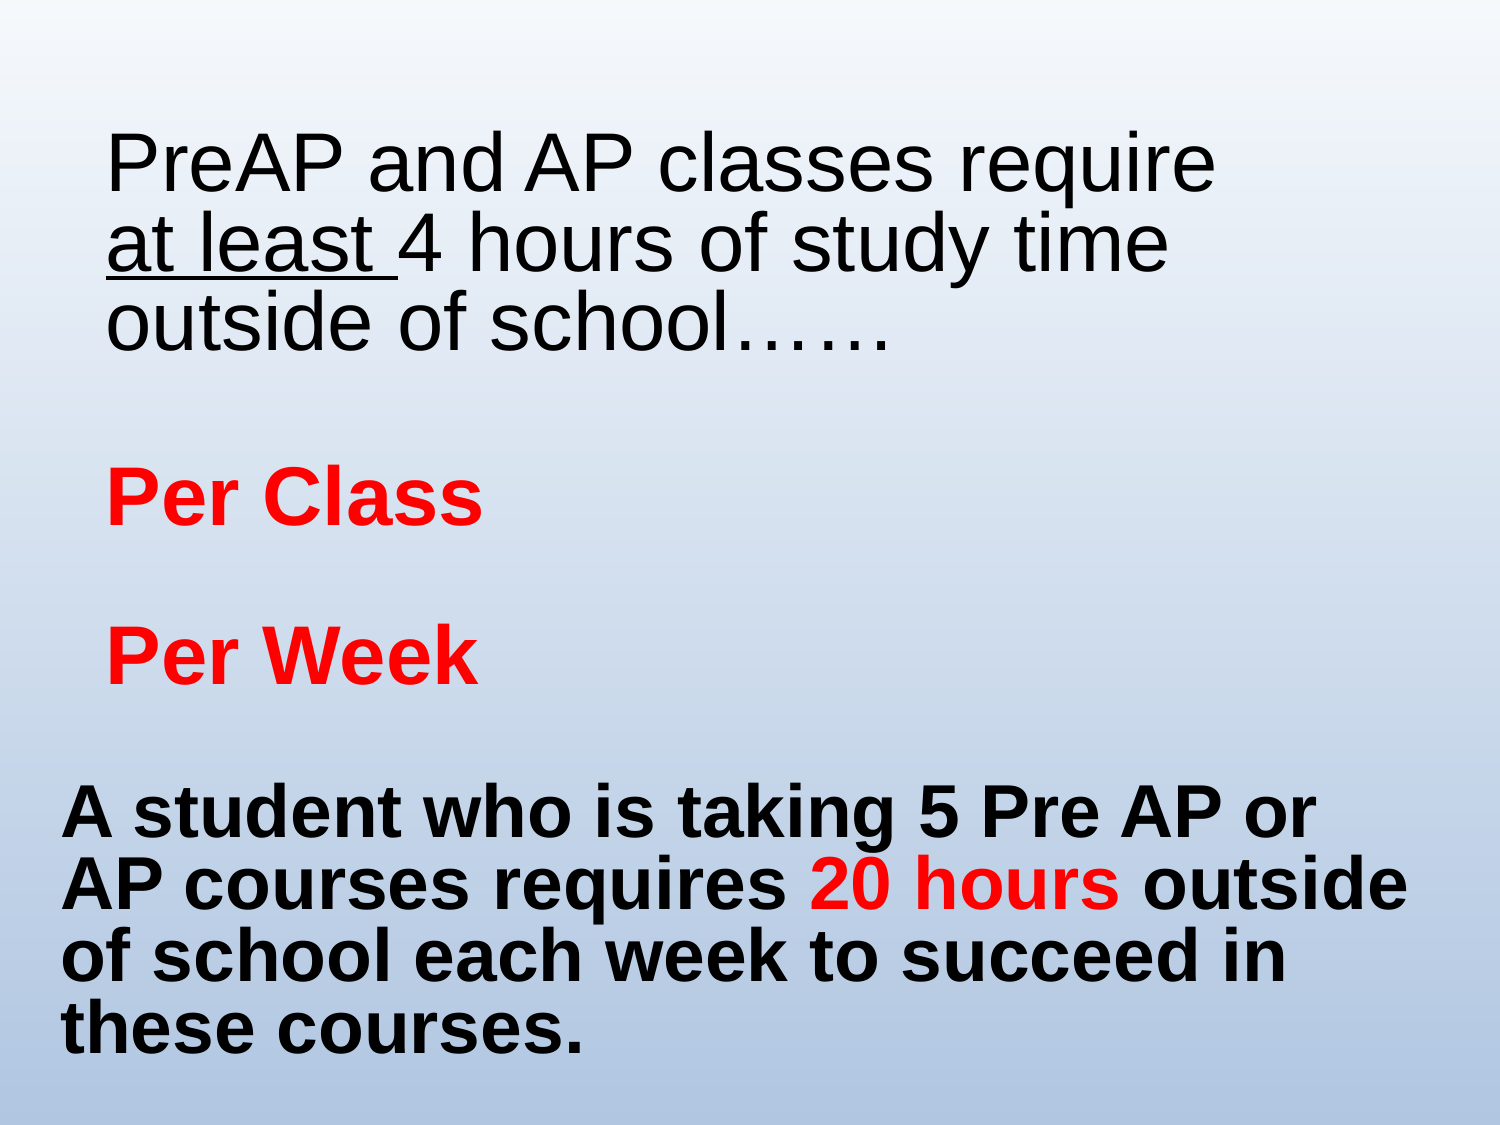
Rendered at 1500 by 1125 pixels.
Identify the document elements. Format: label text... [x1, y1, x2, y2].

text_box PreAP and AP classes require at least 4 hours of study time outside of school…… [90, 119, 1294, 375]
text_box A student who is taking 5 Pre AP or AP courses requires 20 hours outside of school each week to succeed in these courses. [45, 772, 1453, 1076]
text_box Per Class [90, 453, 1238, 549]
text_box Per Week [90, 613, 1238, 708]
